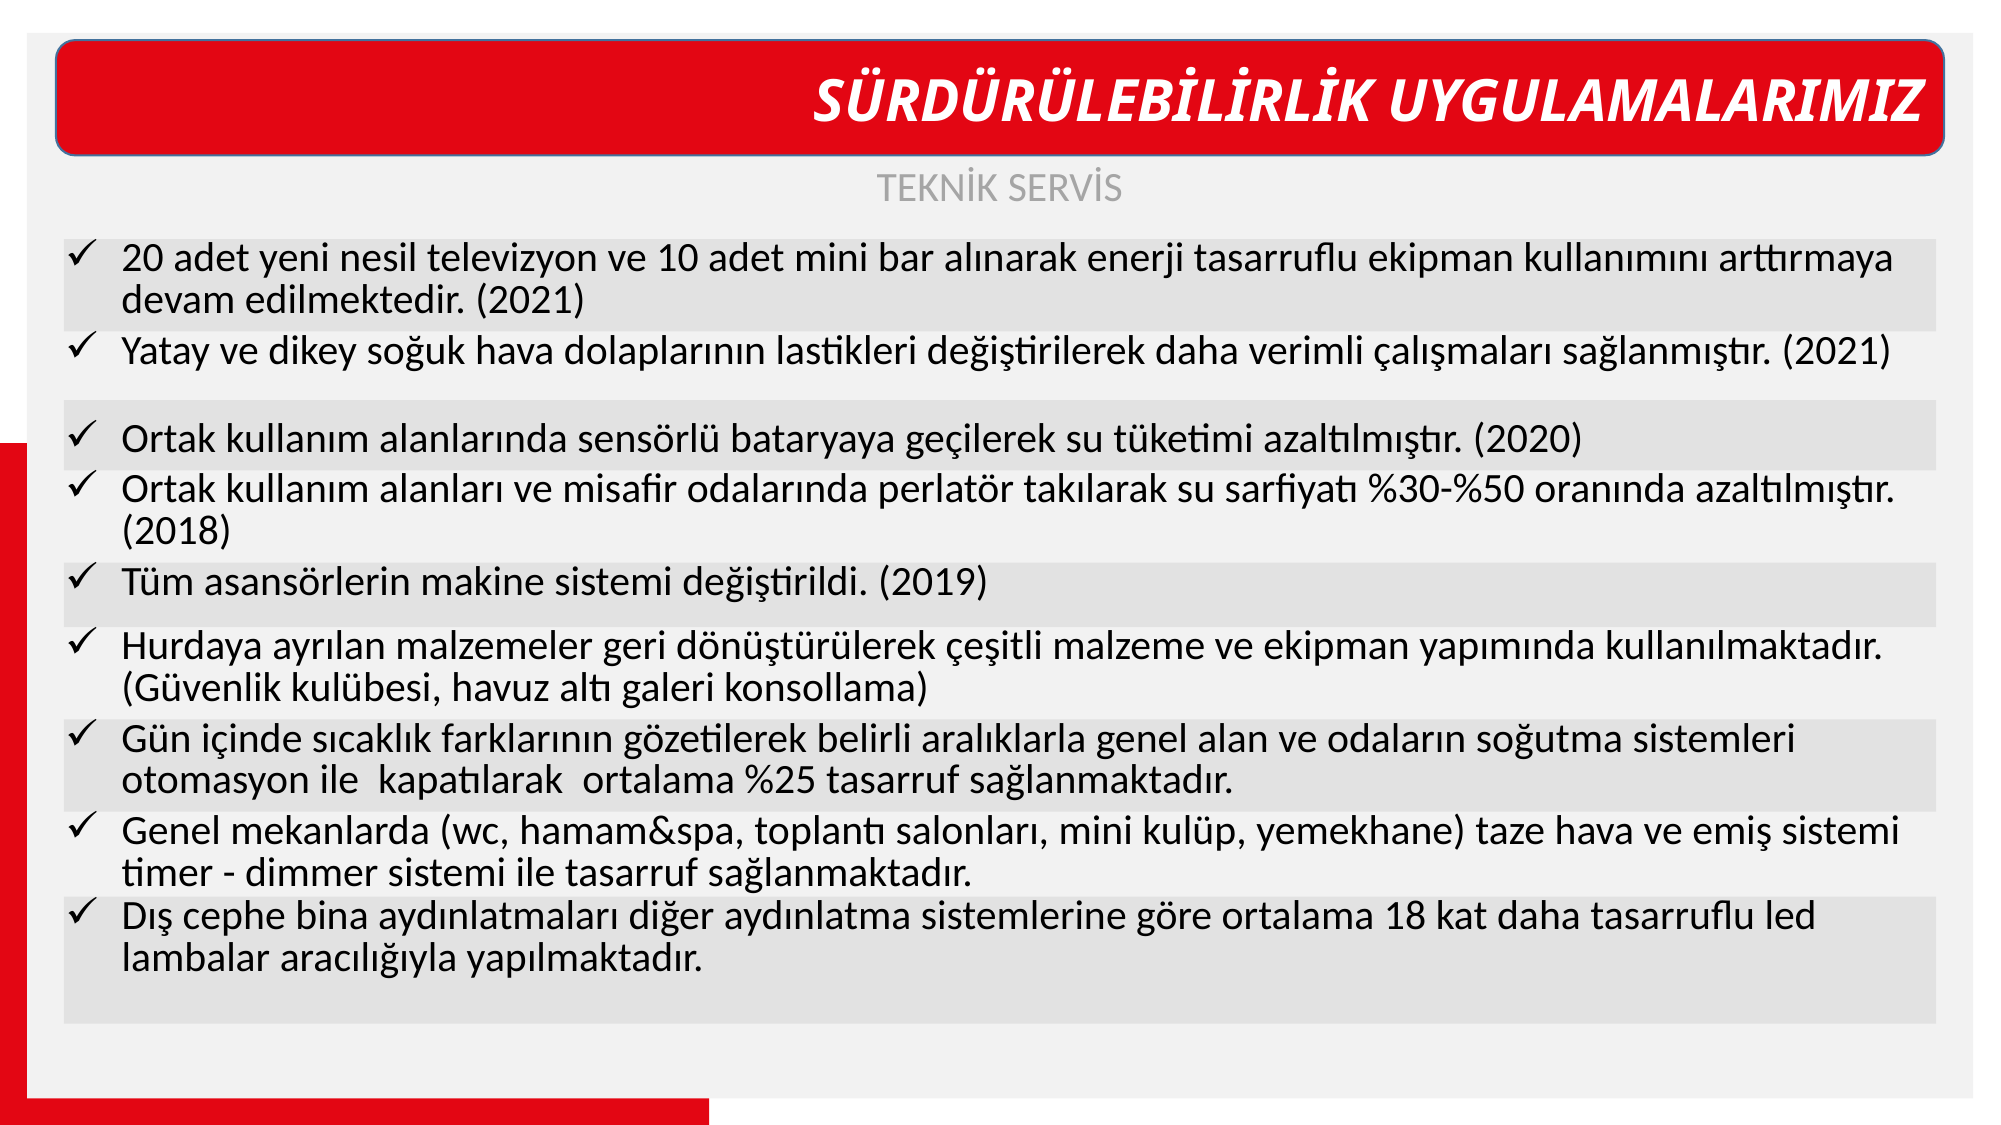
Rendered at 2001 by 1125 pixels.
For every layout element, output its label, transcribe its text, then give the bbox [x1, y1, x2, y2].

table_cell Ortak kullanım alanları ve misafir odalarında perlatör takılarak su sarfiyatı %30-%50 oranında azaltılmıştır.(2018) [64, 470, 1936, 563]
table_cell Ortak kullanım alanlarında sensörlü bataryaya geçilerek su tüketimi azaltılmıştır. (2020) [64, 400, 1936, 470]
table_cell Tüm asansörlerin makine sistemi değiştirildi. (2019) [64, 562, 1936, 627]
text_box [26, 1097, 710, 1125]
table_cell Yatay ve dikey soğuk hava dolaplarının lastikleri değiştirilerek daha verimli çalışmaları sağlanmıştır. (2021) [64, 331, 1936, 400]
text_box SÜRDÜRÜLEBİLİRLİK UYGULAMALARIMIZ [54, 39, 1946, 157]
text_box [0, 442, 28, 1125]
table_header TEKNİK SERVİS [64, 163, 1936, 239]
table_cell Gün içinde sıcaklık farklarının gözetilerek belirli aralıklarla genel alan ve odaların soğutma sistemleri otomasyon ile kapatılarak ortalama %25 tasarruf sağlanmaktadır. [64, 719, 1936, 812]
table_cell Dış cephe bina aydınlatmaları diğer aydınlatma sistemlerine göre ortalama 18 kat daha tasarruflu led lambalar aracılığıyla yapılmaktadır. [64, 897, 1936, 1024]
table_cell Genel mekanlarda (wc, hamam&spa, toplantı salonları, mini kulüp, yemekhane) taze hava ve emiş sistemi timer - dimmer sistemi ile tasarruf sağlanmaktadır. [64, 811, 1936, 897]
table_cell 20 adet yeni nesil televizyon ve 10 adet mini bar alınarak enerji tasarruflu ekipman kullanımını arttırmaya devam edilmektedir. (2021) [64, 239, 1936, 331]
text_box [26, 32, 1974, 1099]
table_cell Hurdaya ayrılan malzemeler geri dönüştürülerek çeşitli malzeme ve ekipman yapımında kullanılmaktadır. (Güvenlik kulübesi, havuz altı galeri konsollama) [64, 627, 1936, 719]
